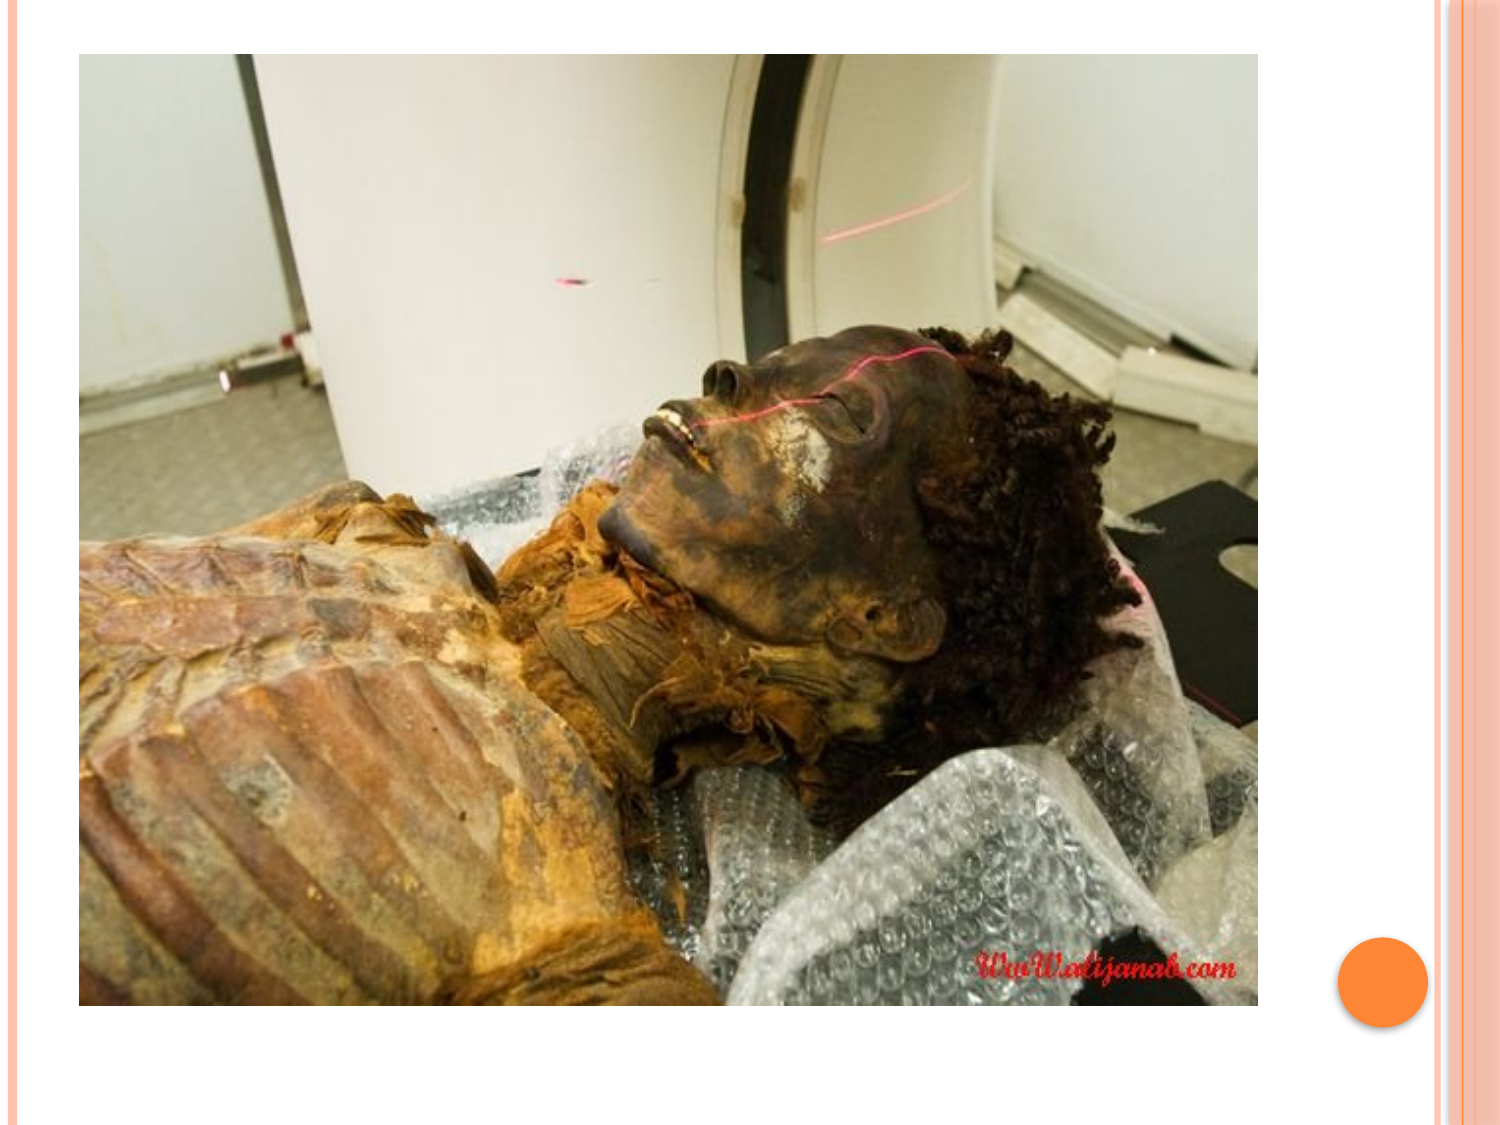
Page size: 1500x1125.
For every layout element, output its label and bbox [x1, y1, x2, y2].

list [78, 54, 1259, 1006]
